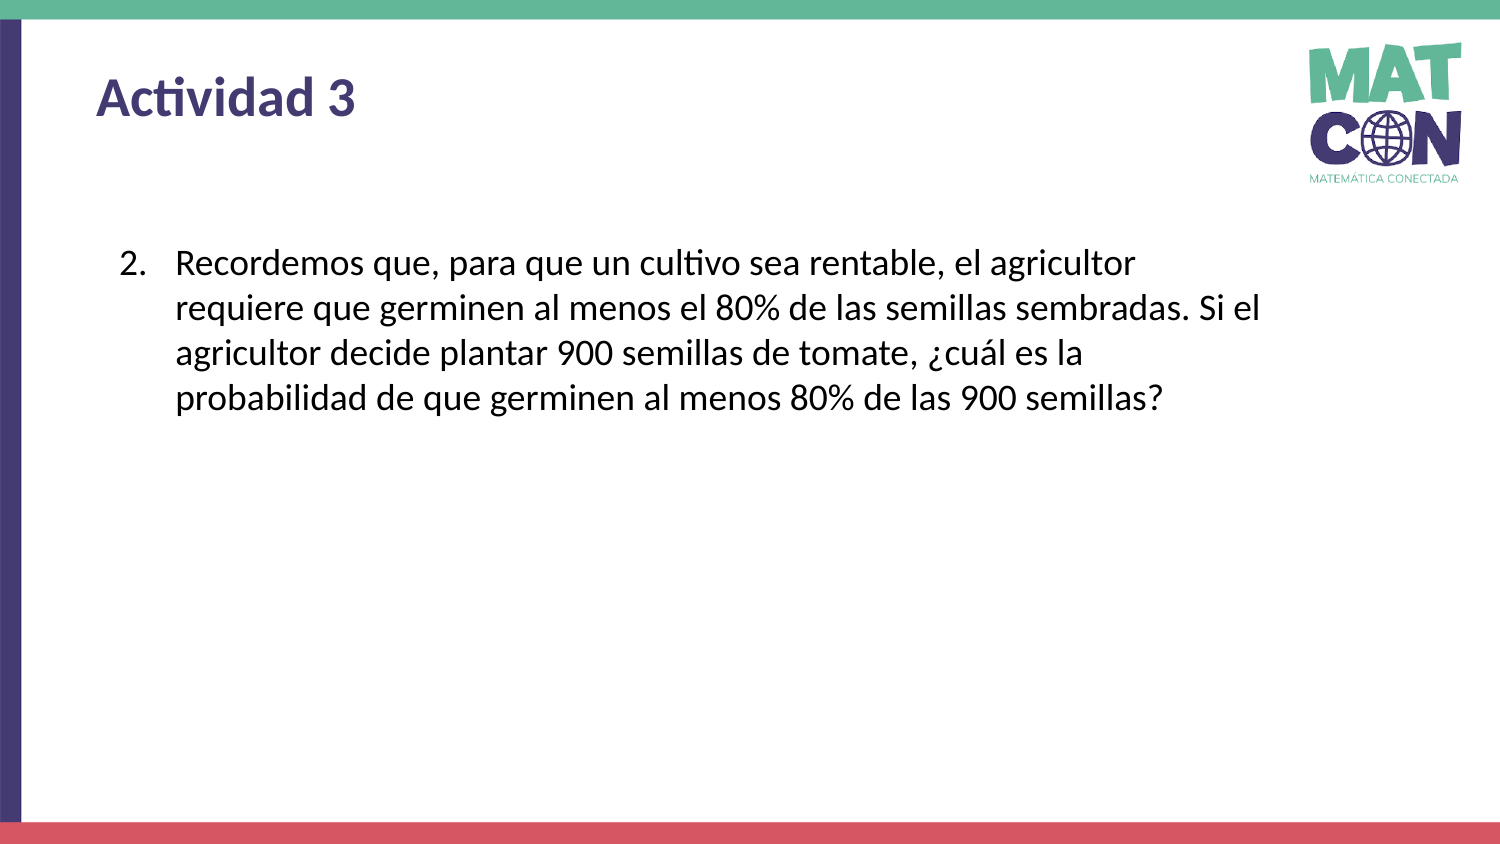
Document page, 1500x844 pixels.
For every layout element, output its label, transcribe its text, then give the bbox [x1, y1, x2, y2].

text_box Actividad 3 [85, 55, 955, 134]
text_box Recordemos que, para que un cultivo sea rentable, el agricultor requiere que germinen al menos el 80% de las semillas sembradas. Si el agricultor decide plantar 900 semillas de tomate, ¿cuál es la probabilidad de que germinen al menos 80% de las 900 semillas? [85, 222, 1278, 433]
picture [0, 0, 1500, 844]
